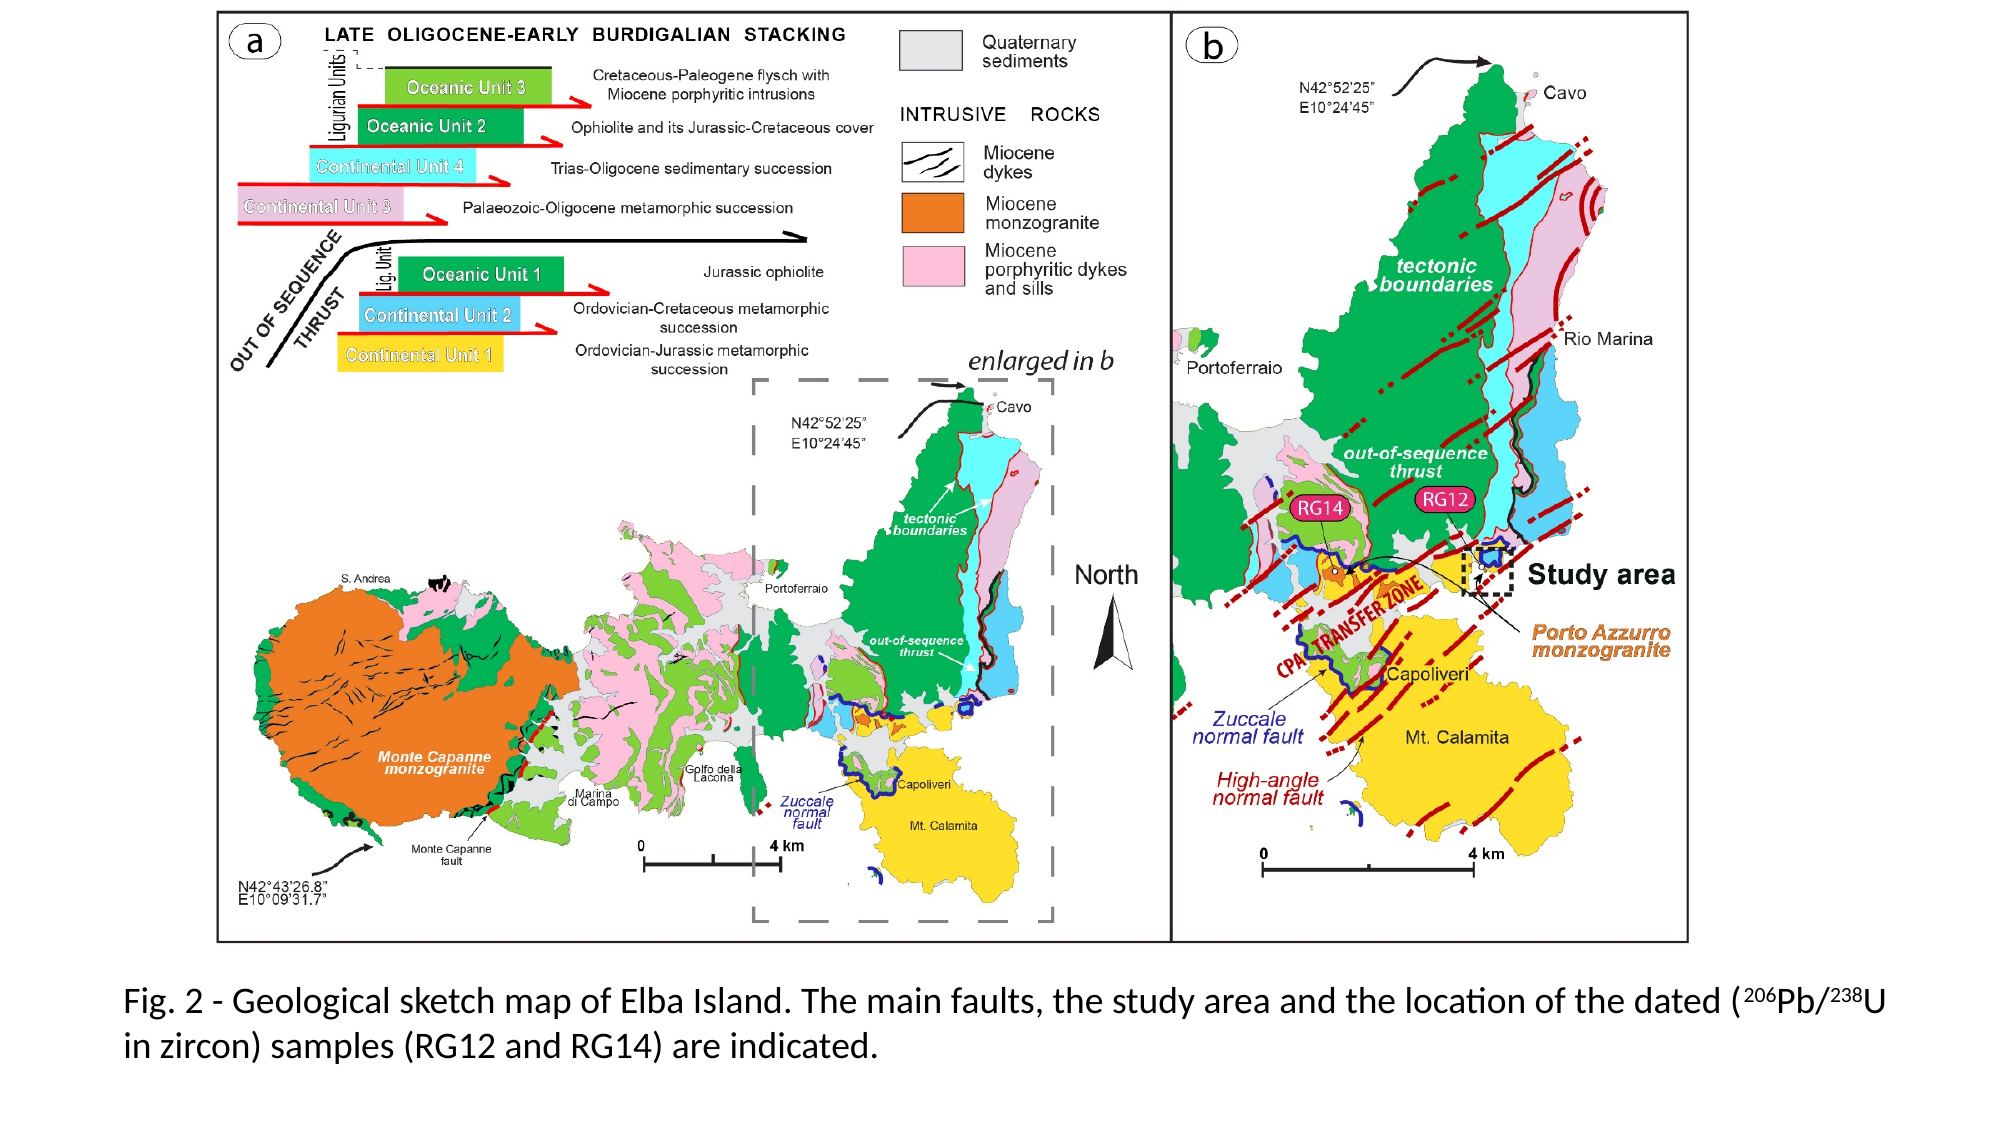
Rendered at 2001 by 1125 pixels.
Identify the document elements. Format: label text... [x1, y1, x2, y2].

text_box Fig. 2 - Geological sketch map of Elba Island. The main faults, the study area and the location of the dated (206Pb/238U in zircon) samples (RG12 and RG14) are indicated. [108, 969, 1931, 1074]
picture [209, 0, 1698, 953]
